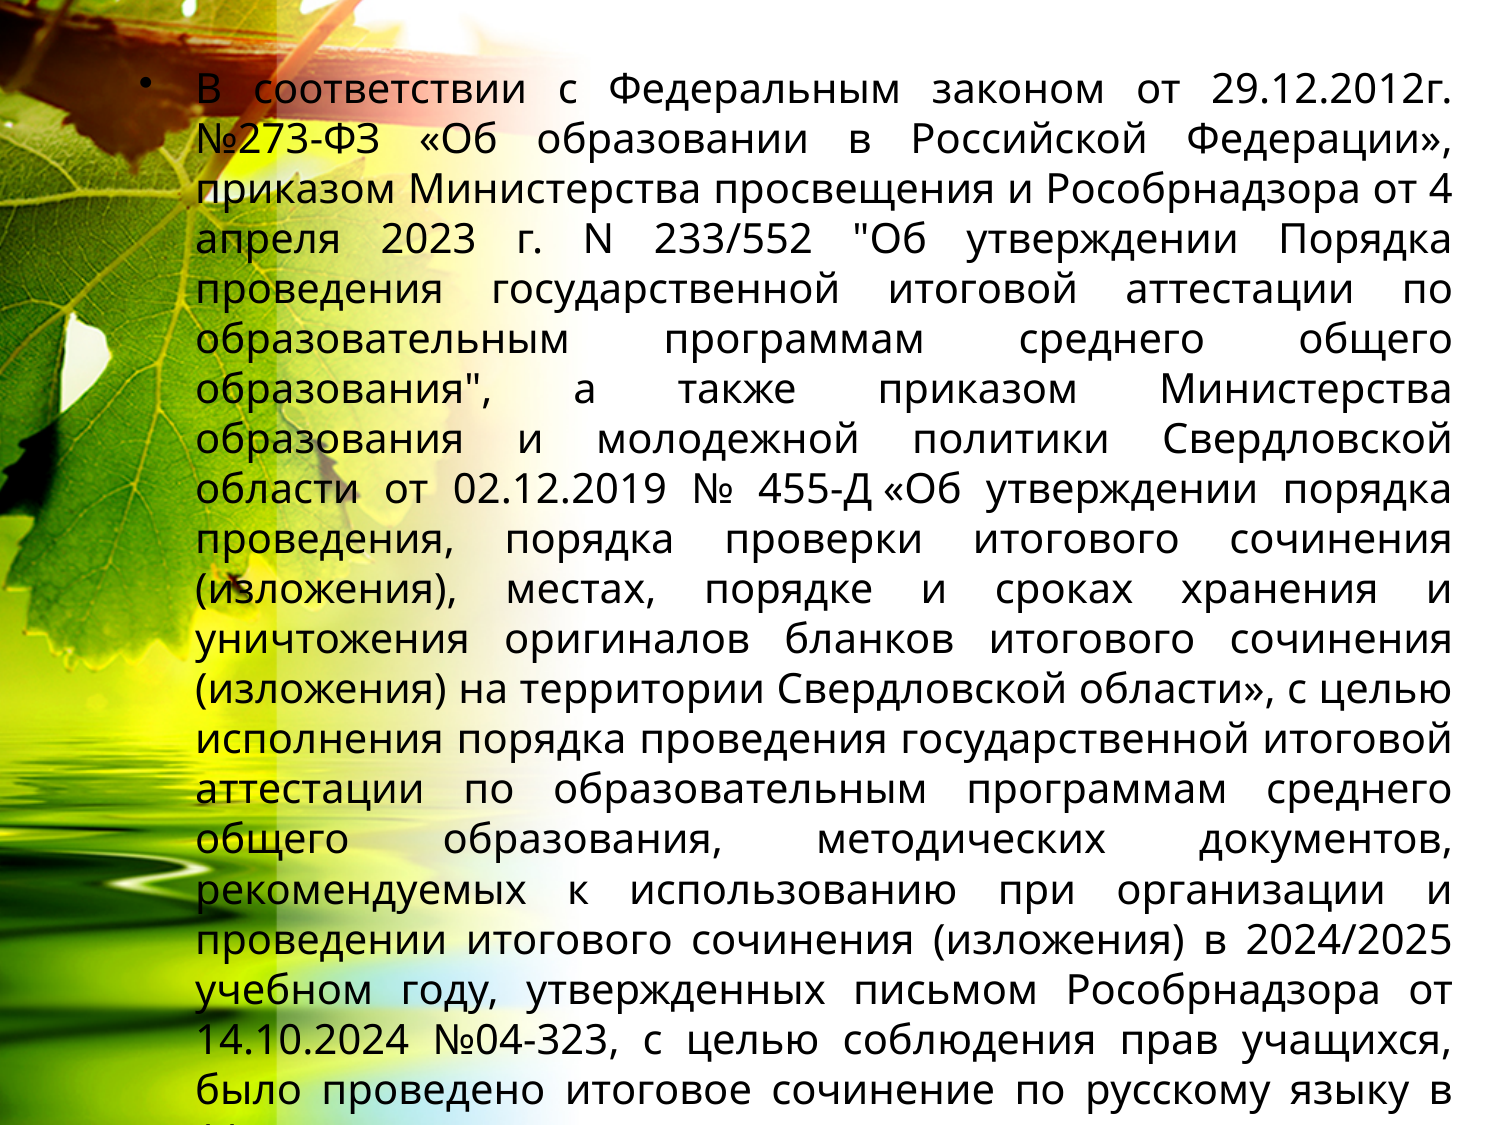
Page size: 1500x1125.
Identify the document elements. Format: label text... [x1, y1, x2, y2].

picture [0, 0, 1500, 1125]
list В соответствии с Федеральным законом от 29.12.2012г. №273-ФЗ «Об образовании в Российской Федерации», приказом Министерства просвещения и Рособрнадзора от 4 апреля 2023 г. N 233/552 "Об утверждении Порядка проведения государственной итоговой аттестации по образовательным программам среднего общего образования", а также приказом Министерства образования и молодежной политики Свердловской области от 02.12.2019 № 455-Д «Об утверждении порядка проведения, порядка проверки итогового сочинения (изложения), местах, порядке и сроках хранения и уничтожения оригиналов бланков итогового сочинения (изложения) на территории Свердловской области», с целью исполнения порядка проведения государственной итоговой аттестации по образовательным программам среднего общего образования, методических документов, рекомендуемых к использованию при организации и проведении итогового сочинения (изложения) в 2024/2025 учебном году, утвержденных письмом Рособрнадзора от 14.10.2024 №04-323, с целью соблюдения прав учащихся, было проведено итоговое сочинение по русскому языку в 11-х классах. [123, 54, 1469, 1064]
